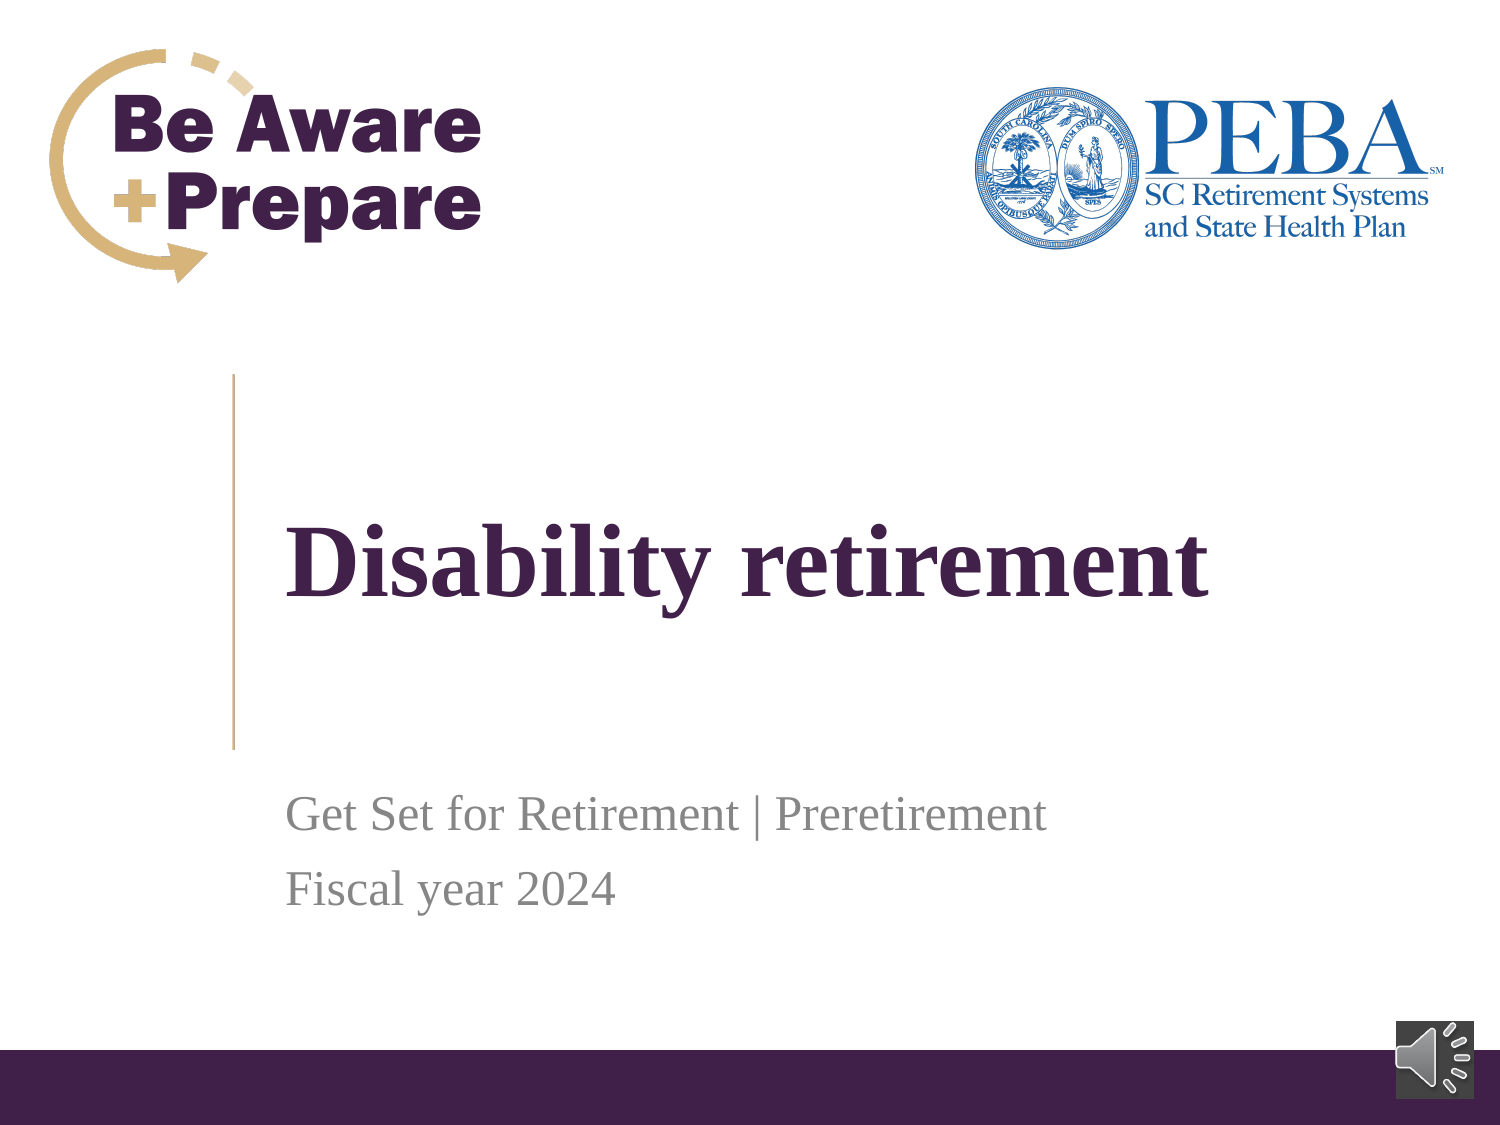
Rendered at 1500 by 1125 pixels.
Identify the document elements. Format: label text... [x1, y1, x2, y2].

subtitle Get Set for Retirement | Preretirement Fiscal year 2024 [270, 780, 1360, 1020]
title Disability retirement [270, 375, 1360, 750]
picture [0, 0, 1500, 1125]
